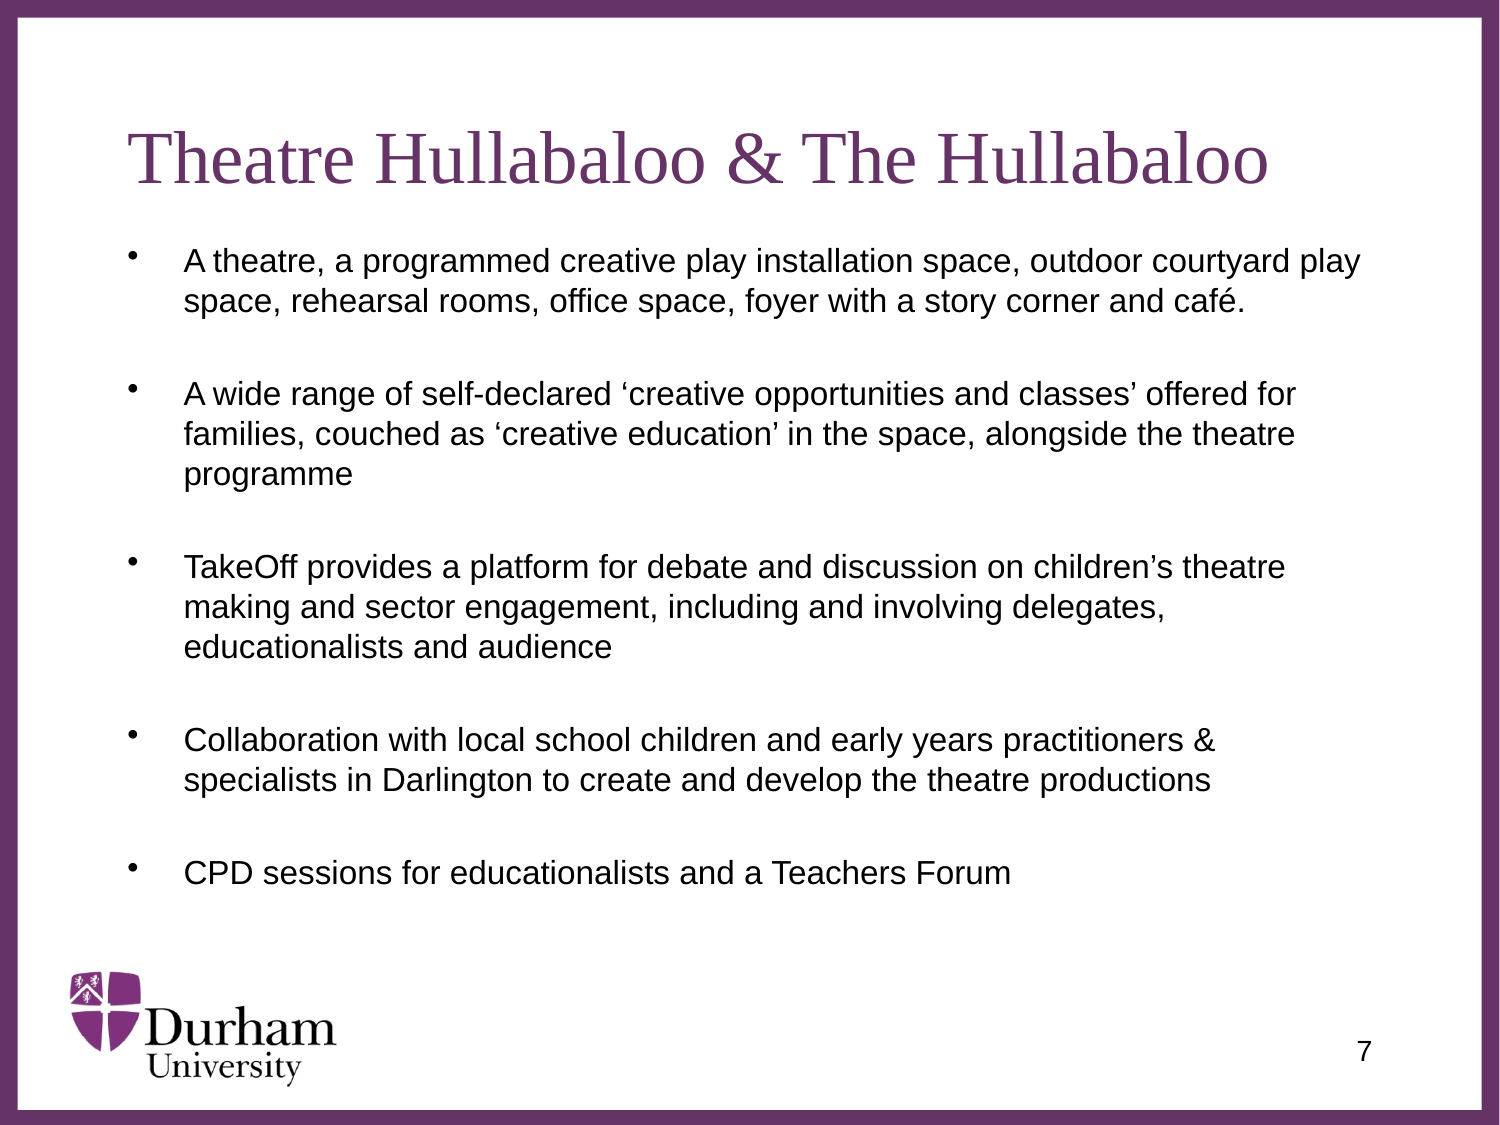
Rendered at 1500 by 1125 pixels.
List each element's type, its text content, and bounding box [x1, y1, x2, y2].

slide_number 7 [1074, 1024, 1388, 1101]
list A theatre, a programmed creative play installation space, outdoor courtyard play space, rehearsal rooms, office space, foyer with a story corner and café. A wide range of self-declared ‘creative opportunities and classes’ offered for families, couched as ‘creative education’ in the space, alongside the theatre programme TakeOff provides a platform for debate and discussion on children’s theatre making and sector engagement, including and involving delegates, educationalists and audience Collaboration with local school children and early years practitioners & specialists in Darlington to create and develop the theatre productions CPD sessions for educationalists and a Teachers Forum [112, 231, 1388, 953]
picture [43, 958, 363, 1100]
title Theatre Hullabaloo & The Hullabaloo [112, 99, 1388, 209]
